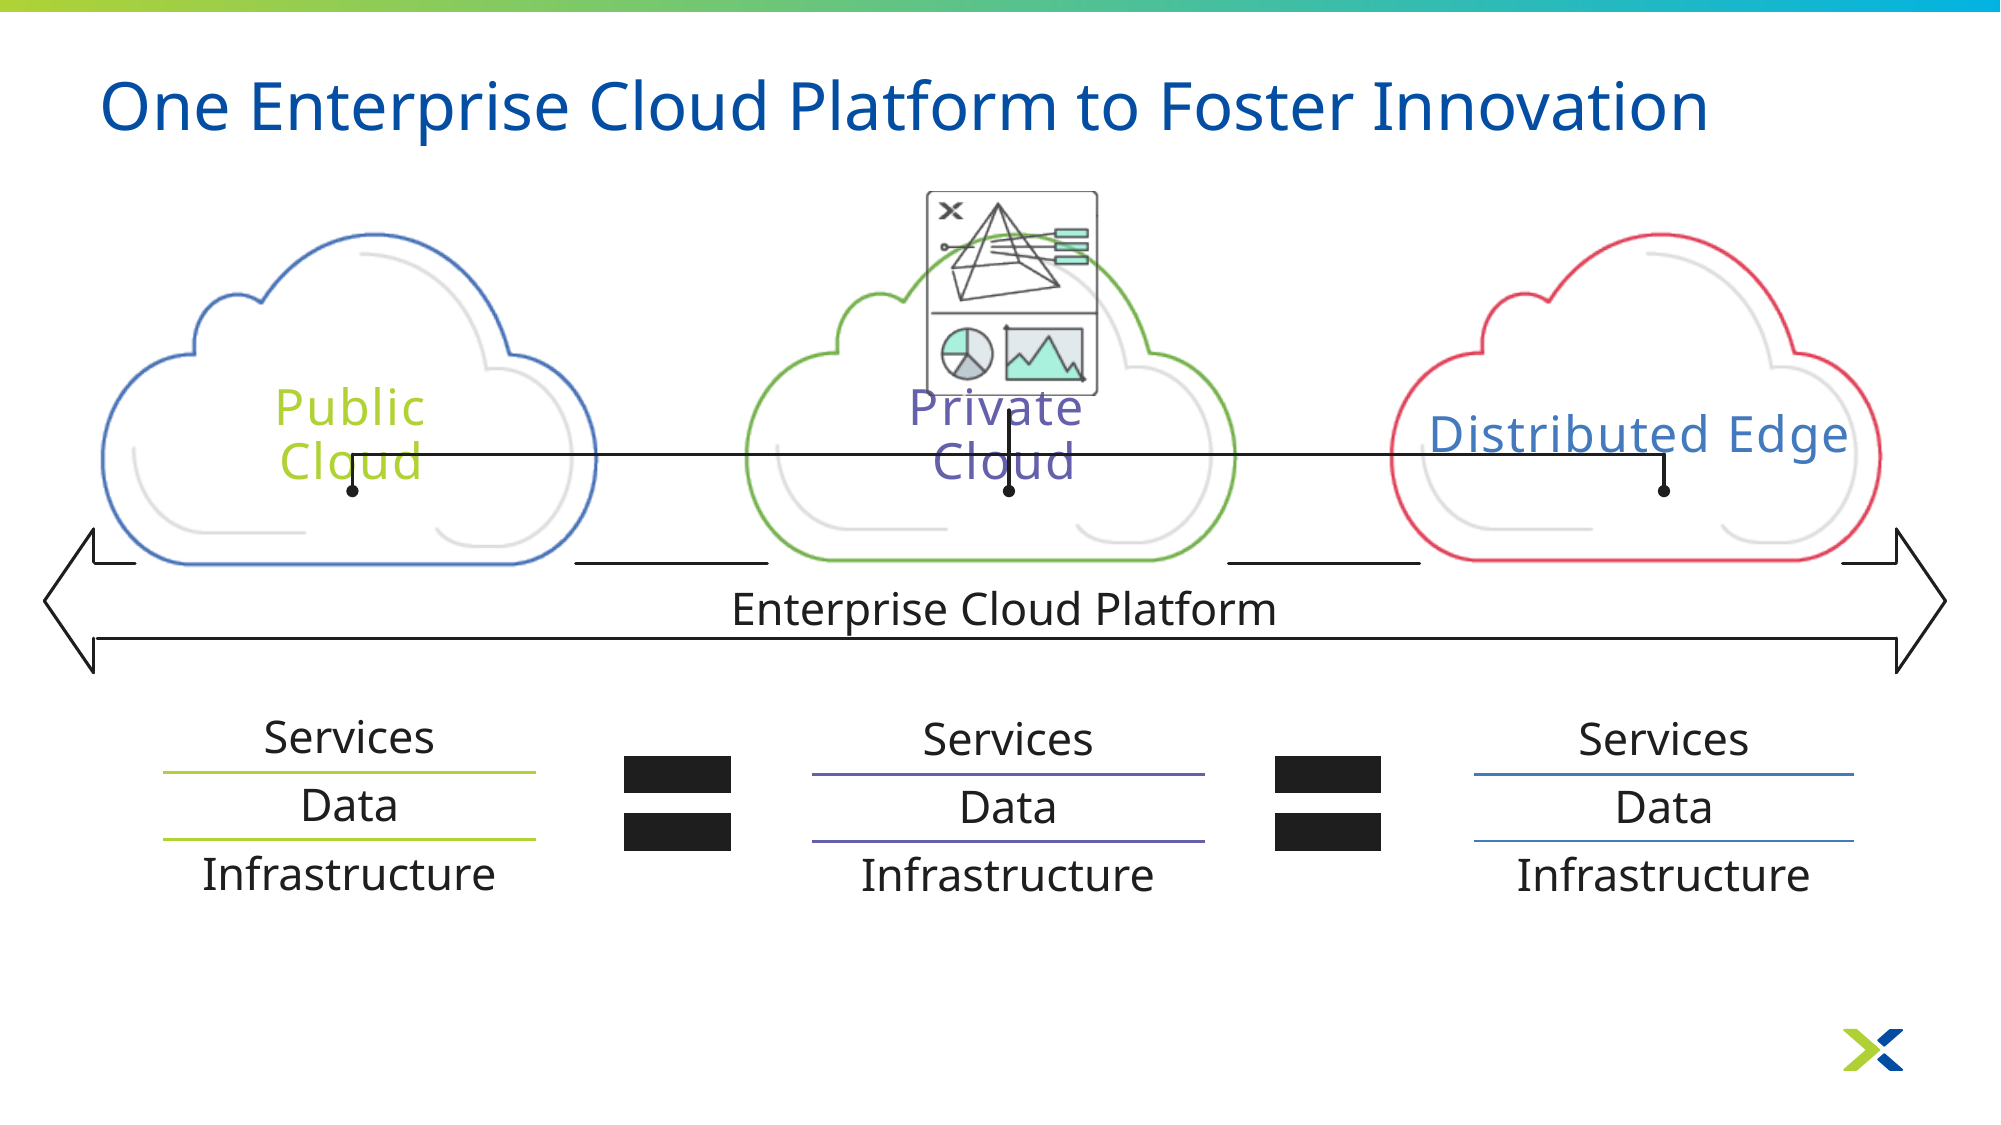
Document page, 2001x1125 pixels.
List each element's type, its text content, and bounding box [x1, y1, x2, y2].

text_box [1474, 710, 1854, 900]
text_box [97, 228, 602, 528]
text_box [44, 528, 967, 673]
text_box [1049, 528, 1946, 673]
picture [910, 191, 1115, 396]
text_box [967, 396, 1049, 1107]
title One Enterprise Cloud Platform to Foster Innovation [1049, 63, 1855, 145]
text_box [1386, 228, 1886, 528]
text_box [1049, 710, 1205, 900]
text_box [967, 0, 1049, 191]
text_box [162, 709, 537, 899]
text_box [741, 228, 967, 528]
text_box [1049, 228, 1241, 528]
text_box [811, 710, 967, 900]
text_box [626, 757, 729, 849]
title One Enterprise Cloud Platform to Foster Innovation [99, 63, 967, 145]
picture [1898, 0, 1902, 12]
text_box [1276, 757, 1380, 849]
